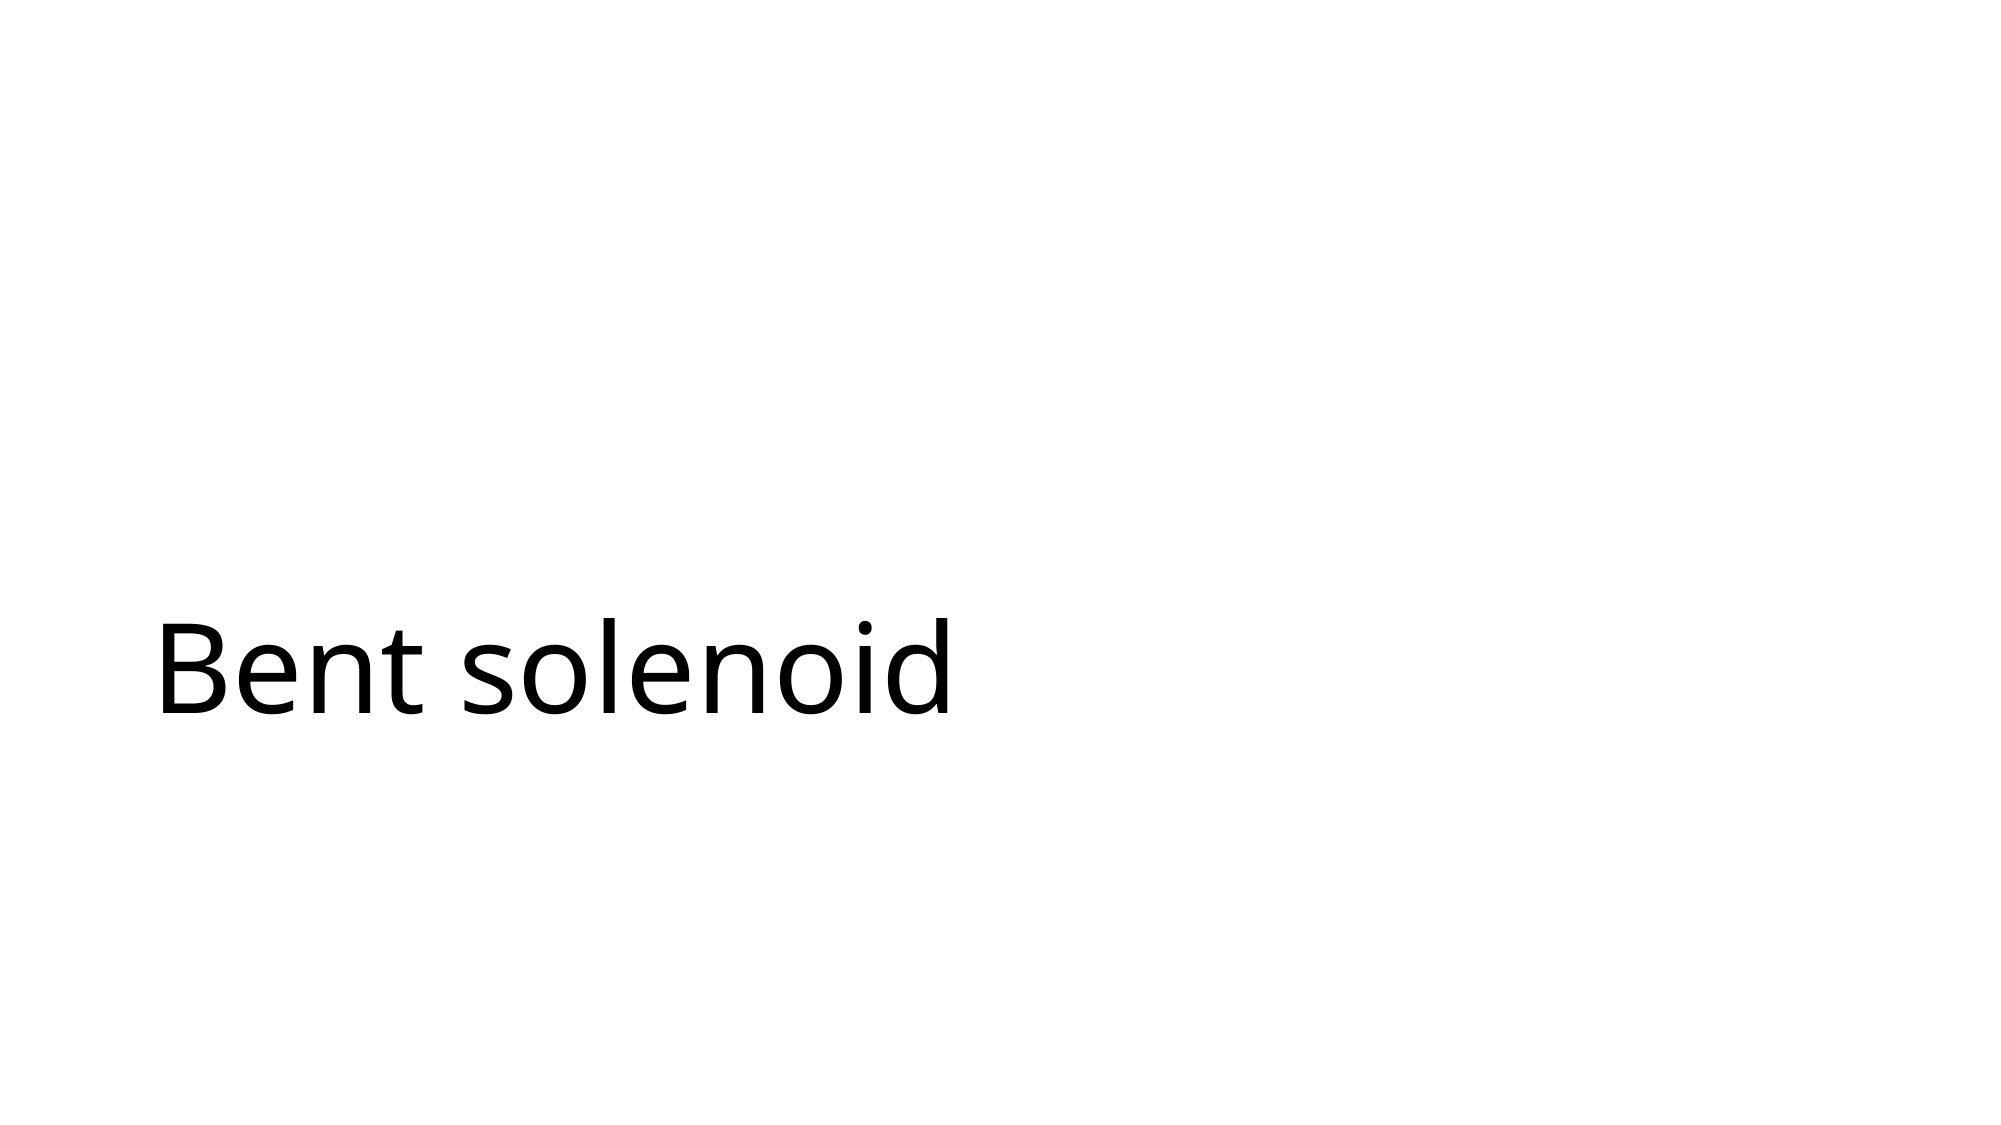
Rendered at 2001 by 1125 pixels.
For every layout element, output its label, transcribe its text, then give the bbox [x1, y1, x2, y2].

title Bent solenoid [136, 280, 1862, 749]
